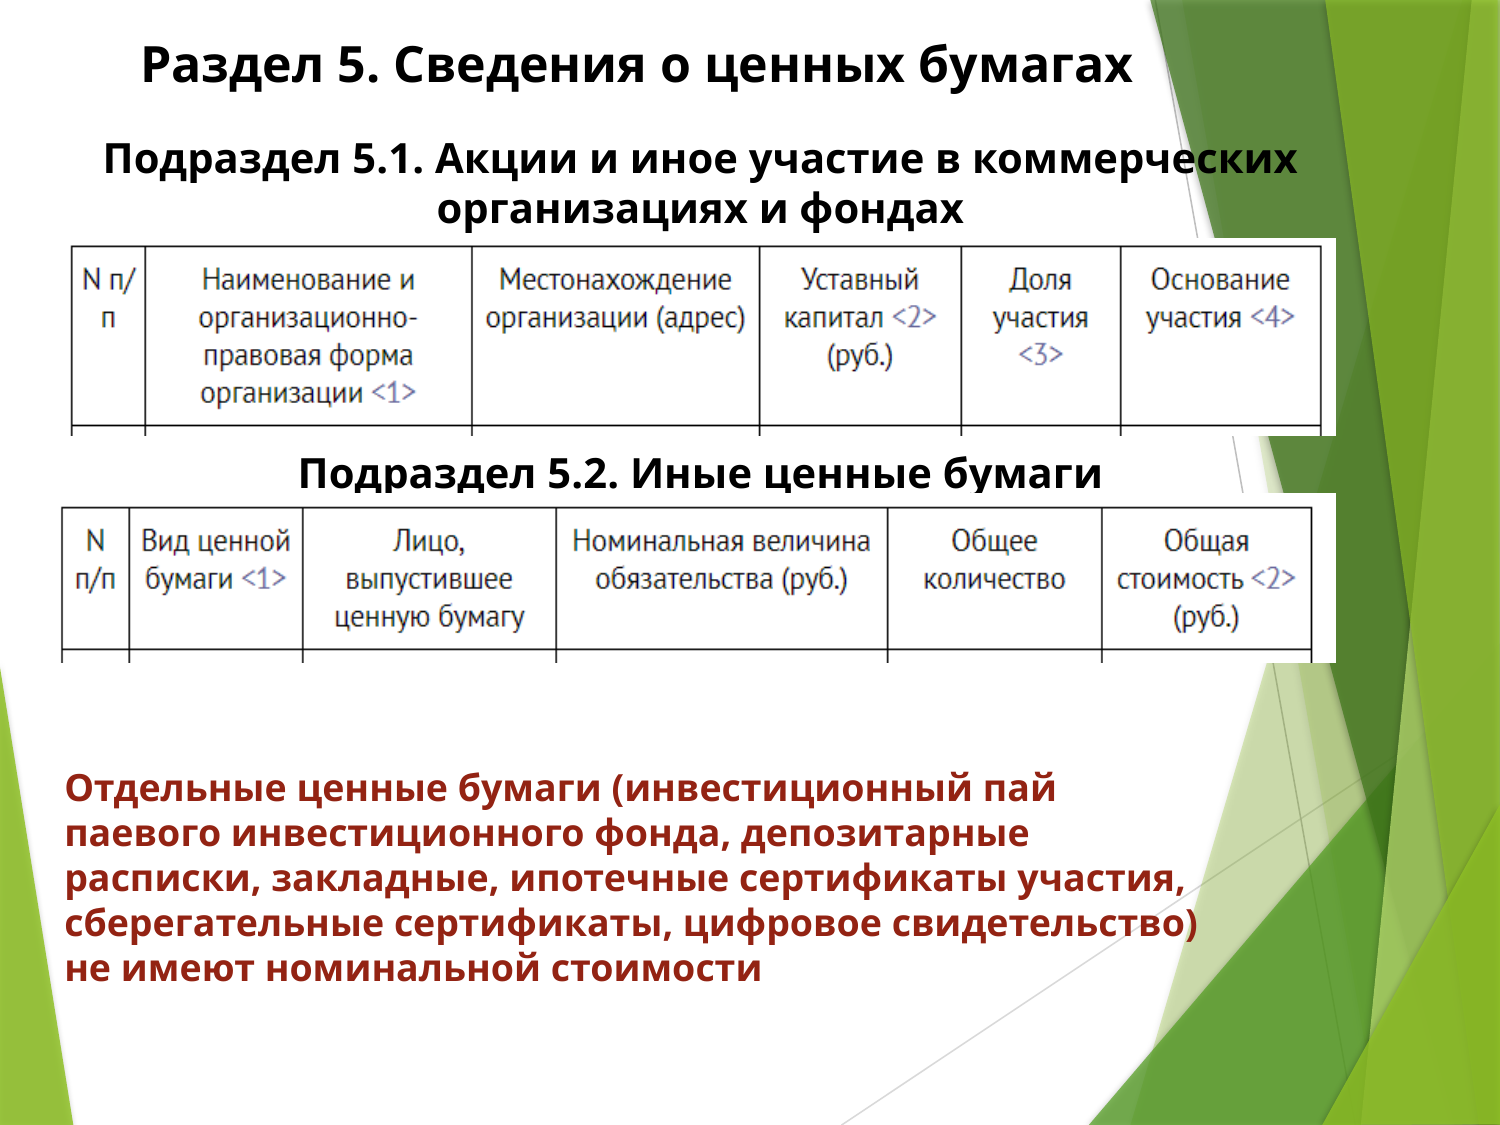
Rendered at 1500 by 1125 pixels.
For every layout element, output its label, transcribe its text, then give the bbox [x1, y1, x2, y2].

picture [64, 238, 1337, 436]
text_box Раздел 5. Сведения о ценных бумагах [93, 24, 1181, 100]
picture [49, 492, 1337, 663]
text_box Подраздел 5.2. Иные ценные бумаги [0, 439, 1500, 505]
text_box Отдельные ценные бумаги (инвестиционный пай паевого инвестиционного фонда, депозитарные расписки, закладные, ипотечные сертификаты участия, сберегательные сертификаты, цифровое свидетельство) не имеют номинальной стоимости [48, 738, 1240, 1016]
text_box Подраздел 5.1. Акции и иное участие в коммерческих организациях и фондах [16, 124, 1385, 240]
